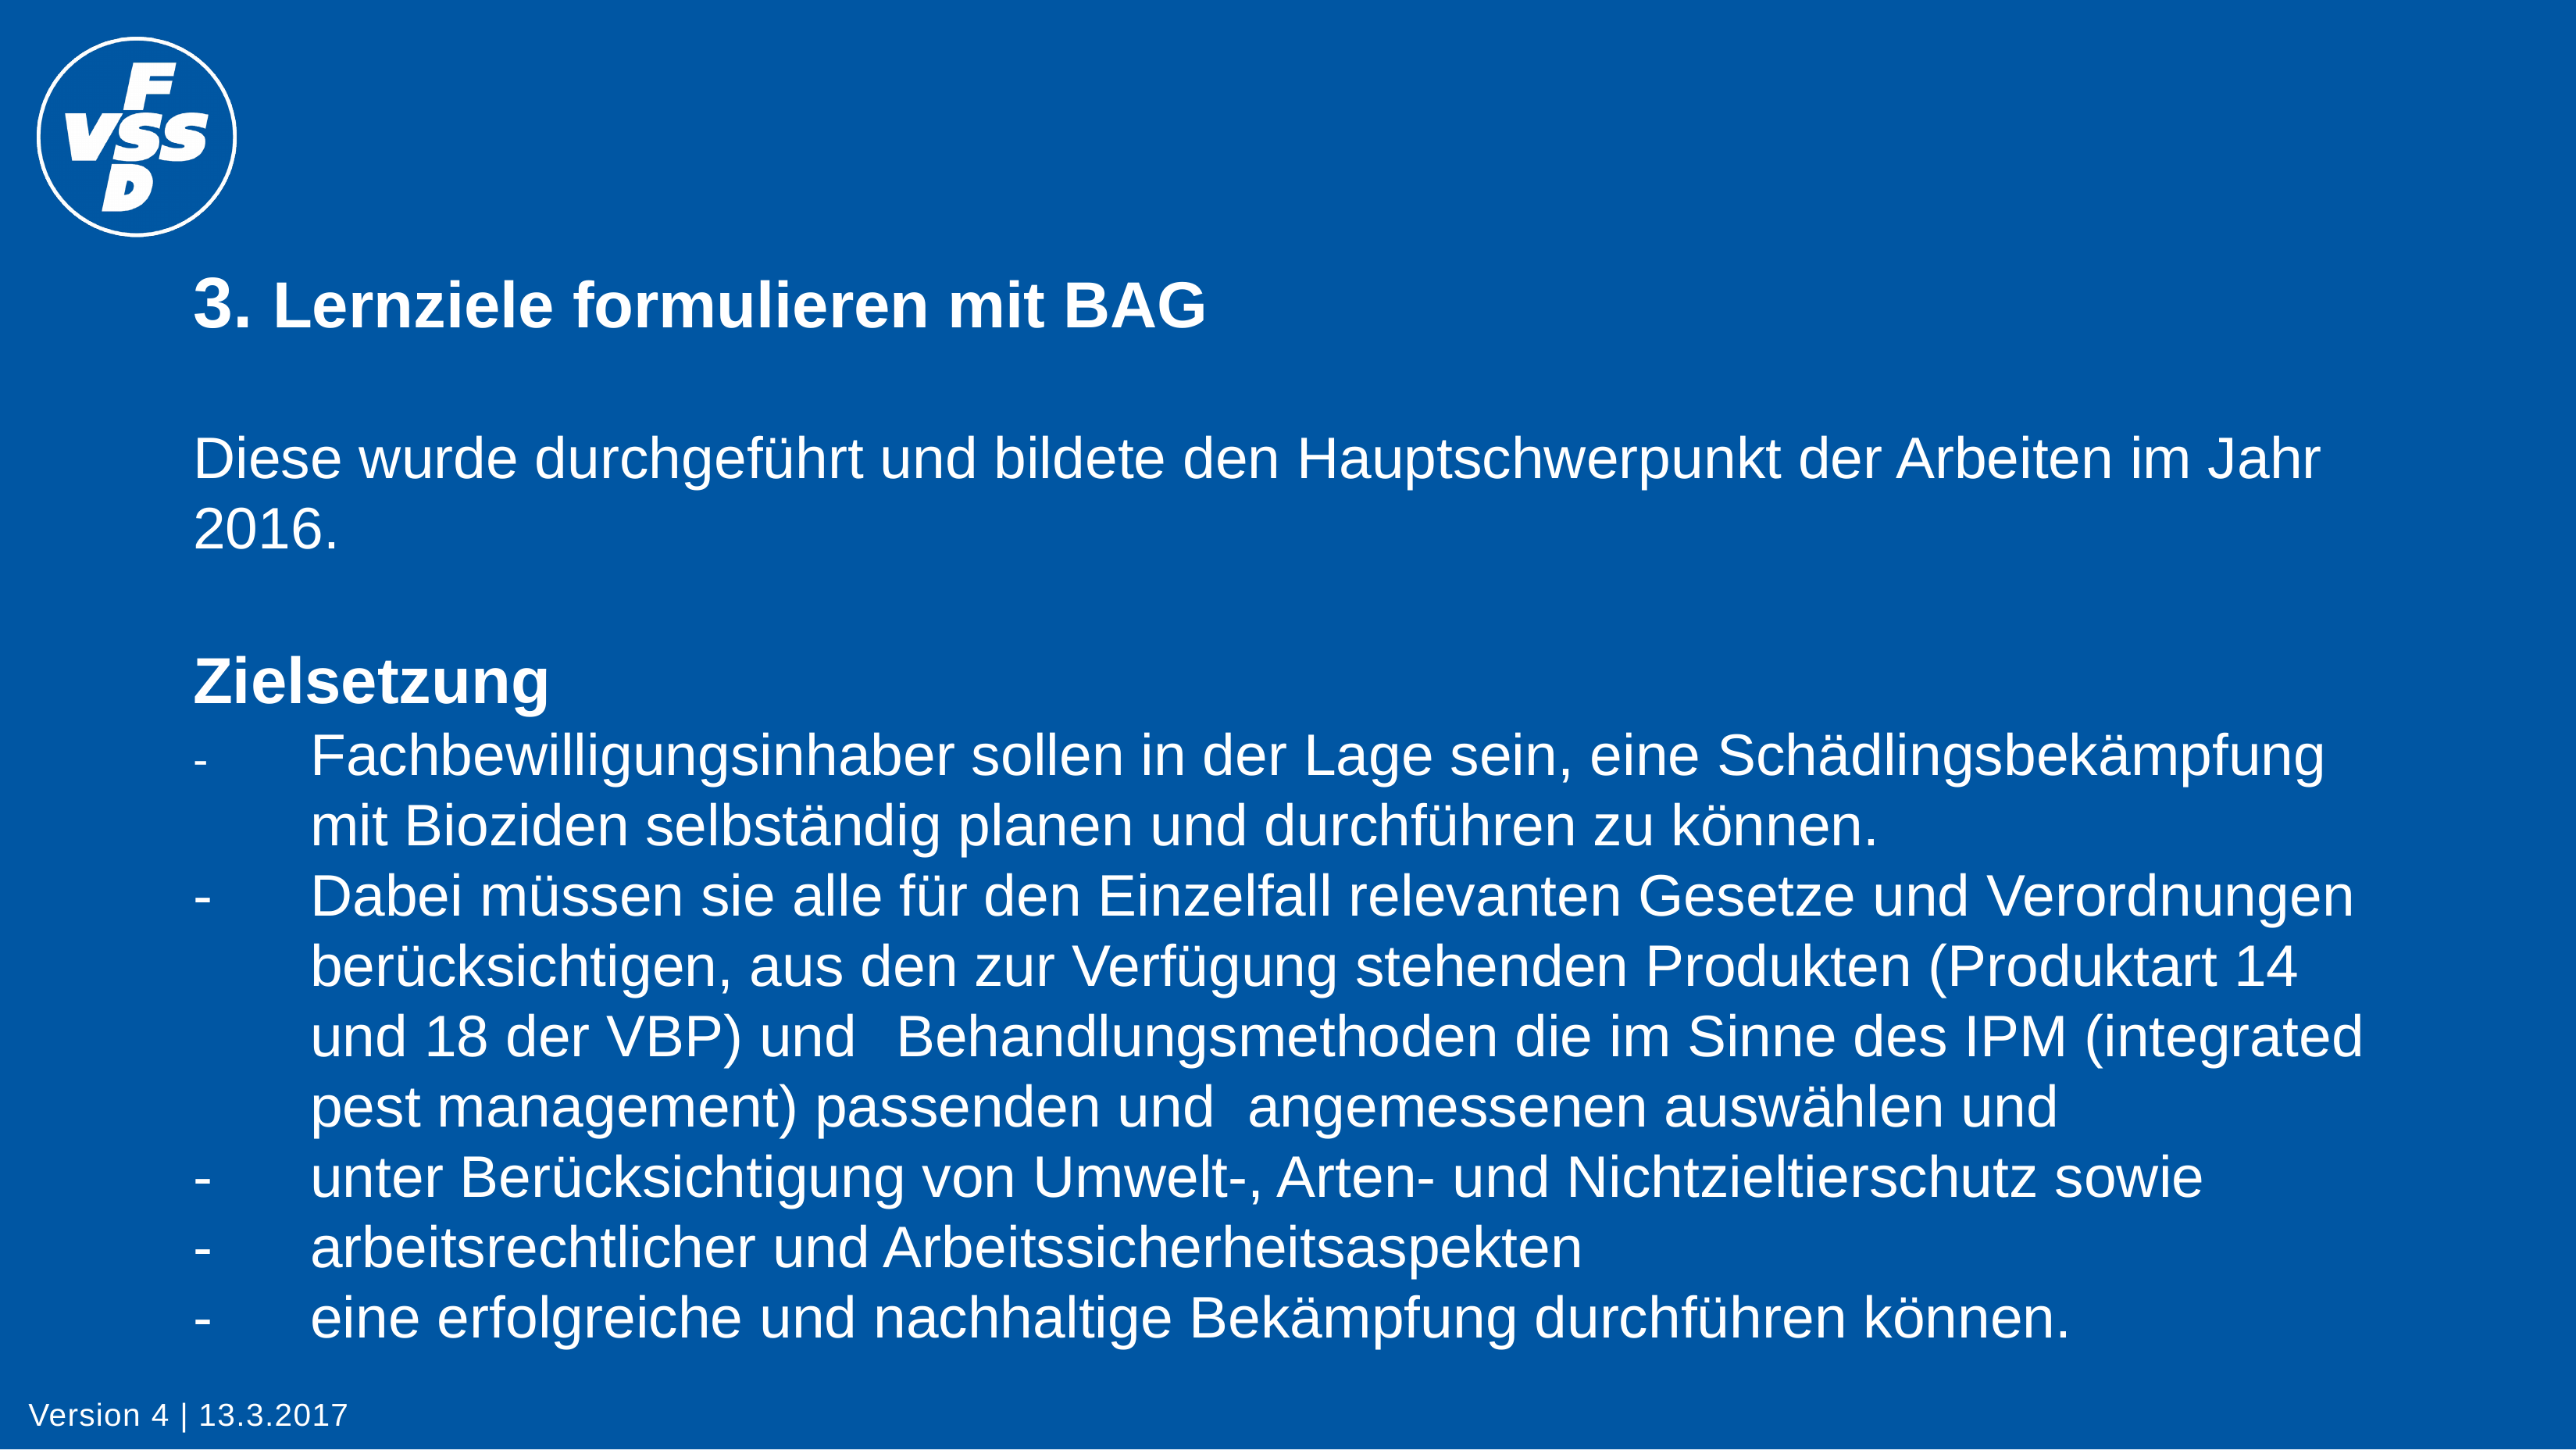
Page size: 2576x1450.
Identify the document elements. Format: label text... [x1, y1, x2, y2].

title 3. Lernziele formulieren mit BAG Diese wurde durchgeführt und bildete den Hauptschwerpunkt der Arbeiten im Jahr 2016. Zielsetzung - Fachbewilligungsinhaber sollen in der Lage sein, eine Schädlingsbekämpfung mit Bioziden selbständig planen und durchführen zu können. - Dabei müssen sie alle für den Einzelfall relevanten Gesetze und Verordnungen berücksichtigen, aus den zur Verfügung stehenden Produkten (Produktart 14 und 18 der VBP) und Behandlungsmethoden die im Sinne des IPM (integrated pest management) passenden und angemessenen auswählen und - unter Berücksichtigung von Umwelt-, Arten- und Nichtzieltierschutz sowie - arbeitsrechtlicher und Arbeitssicherheitsaspekten - eine erfolgreiche und nachhaltige Bekämpfung durchführen können. [193, 255, 2383, 1450]
picture [28, 28, 245, 245]
footer Version 4 | 13.3.2017 [27, 1398, 751, 1450]
